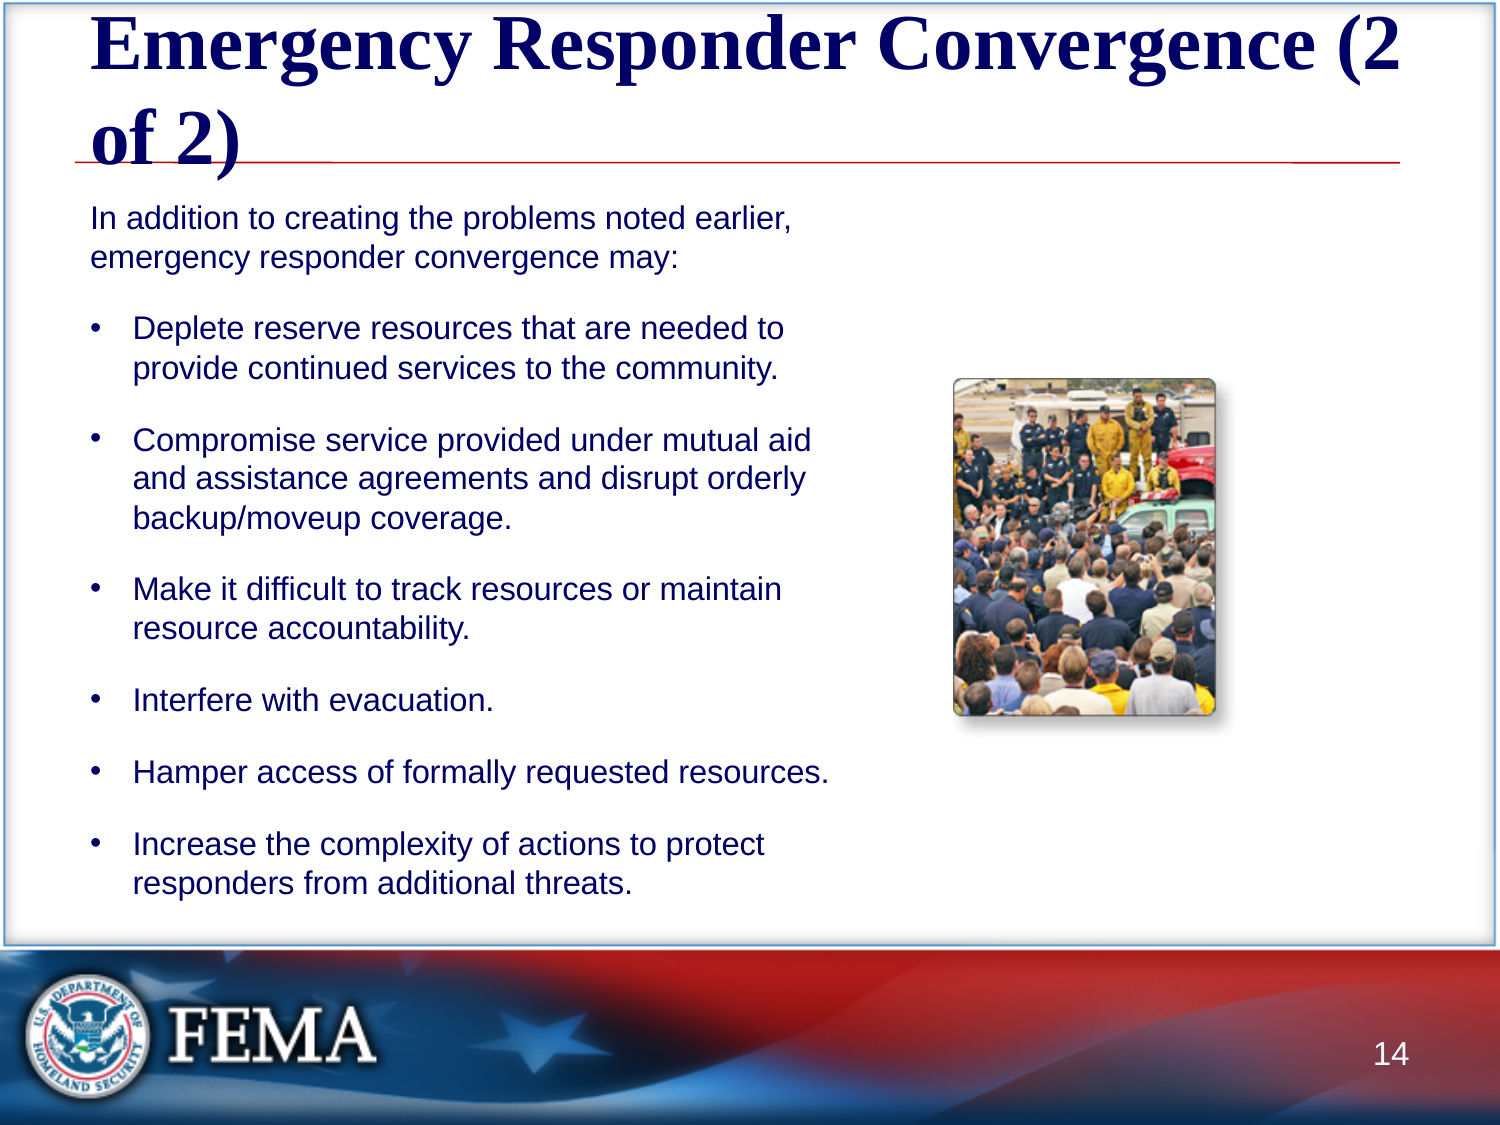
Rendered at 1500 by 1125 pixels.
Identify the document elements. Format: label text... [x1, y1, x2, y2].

title Emergency Responder Convergence (2 of 2) [75, 32, 1425, 138]
picture [0, 0, 1500, 1125]
list In addition to creating the problems noted earlier, emergency responder convergence may: Deplete reserve resources that are needed to provide continued services to the community. Compromise service provided under mutual aid and assistance agreements and disrupt orderly backup/moveup coverage. Make it difficult to track resources or maintain resource accountability. Interfere with evacuation. Hamper access of formally requested resources. Increase the complexity of actions to protect responders from additional threats. [75, 189, 872, 927]
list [953, 378, 1235, 737]
slide_number 14 [1074, 1024, 1425, 1103]
